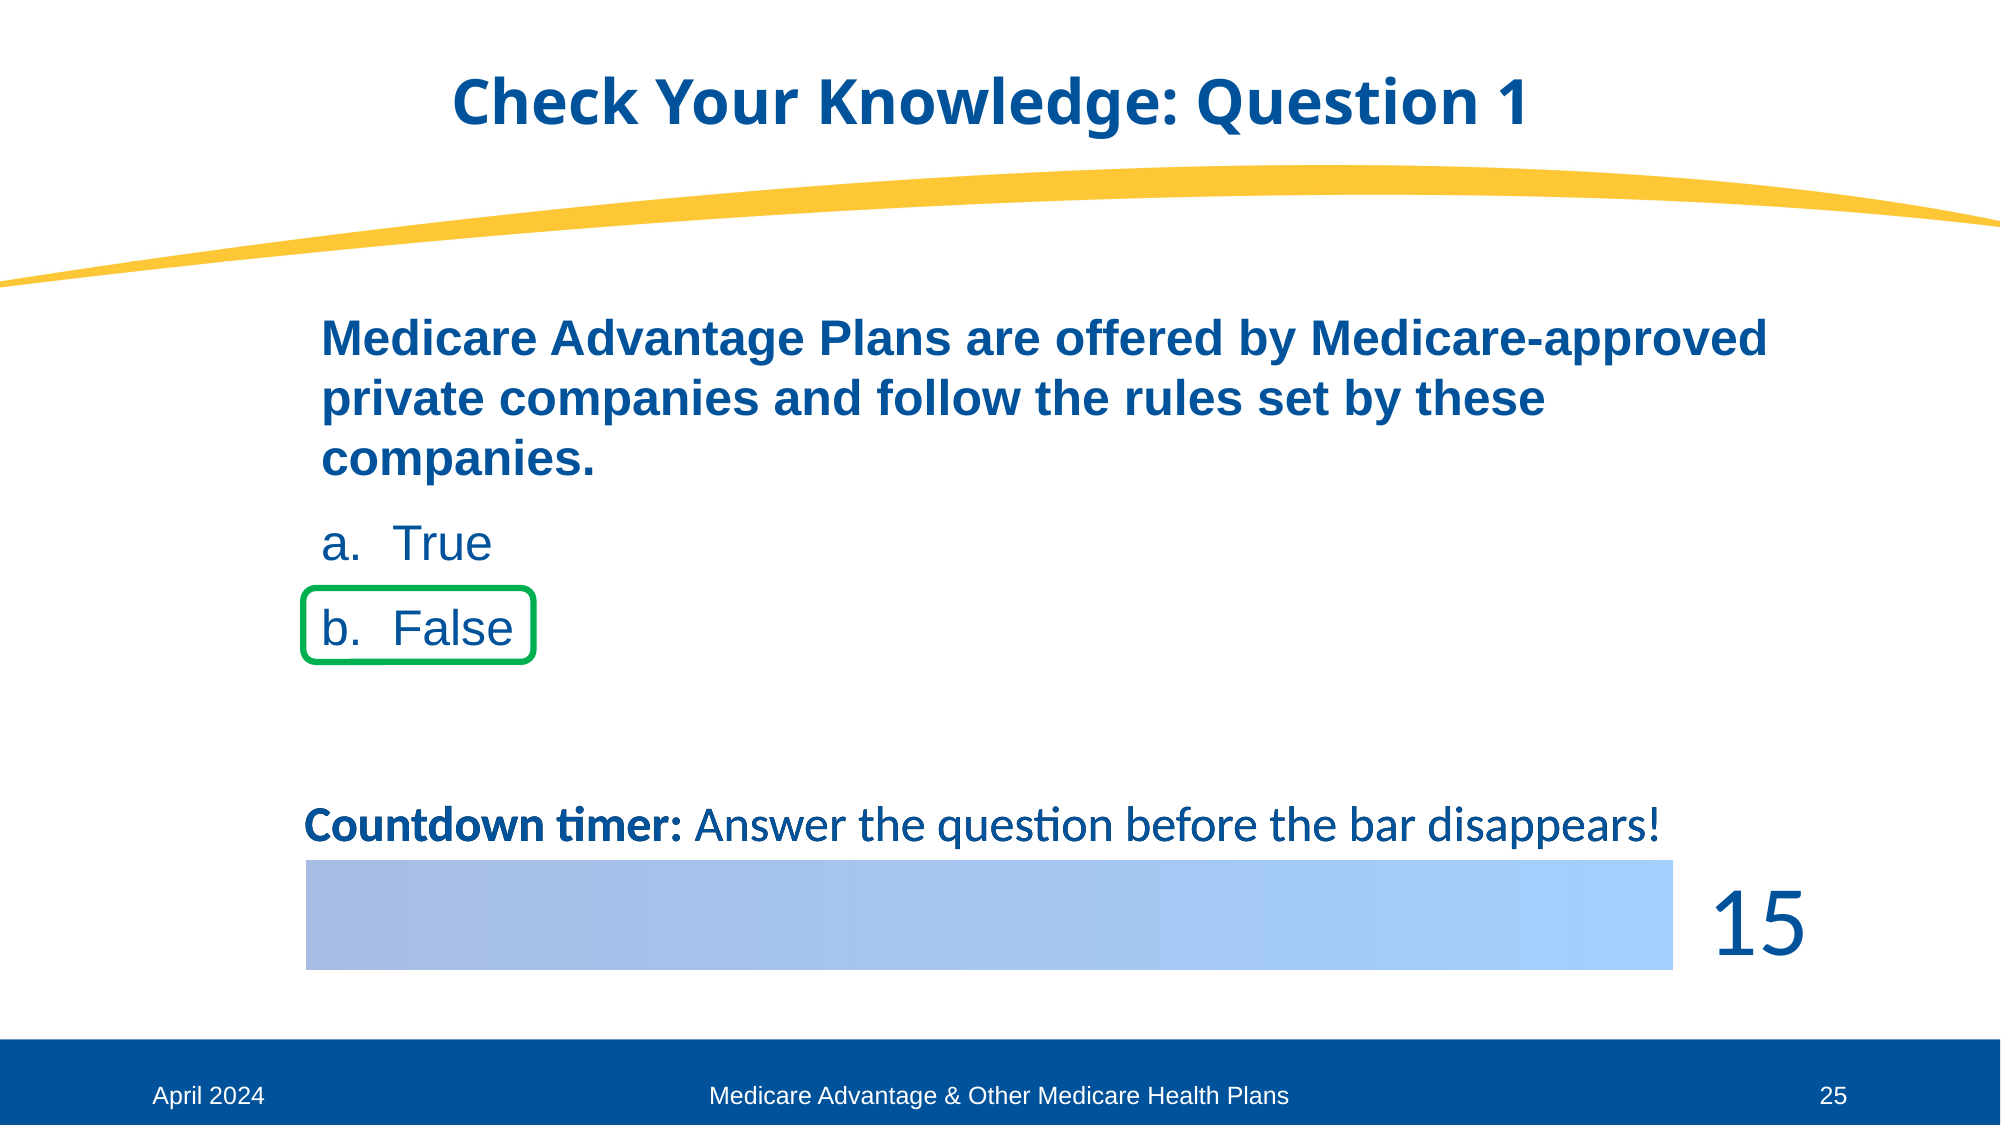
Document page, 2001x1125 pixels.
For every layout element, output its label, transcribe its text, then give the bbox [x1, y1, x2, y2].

footer Medicare Advantage & Other Medicare Health Plans [662, 1065, 1338, 1125]
picture [0, 0, 2001, 1125]
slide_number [137, 1065, 588, 1125]
list Medicare Advantage Plans are offered by Medicare-approved private companies and follow the rules set by these companies. True False [306, 298, 1810, 747]
text_box [302, 587, 535, 663]
title Check Your Knowledge: Question 1 [0, 0, 2000, 209]
slide_number 25 [1412, 1065, 1863, 1125]
